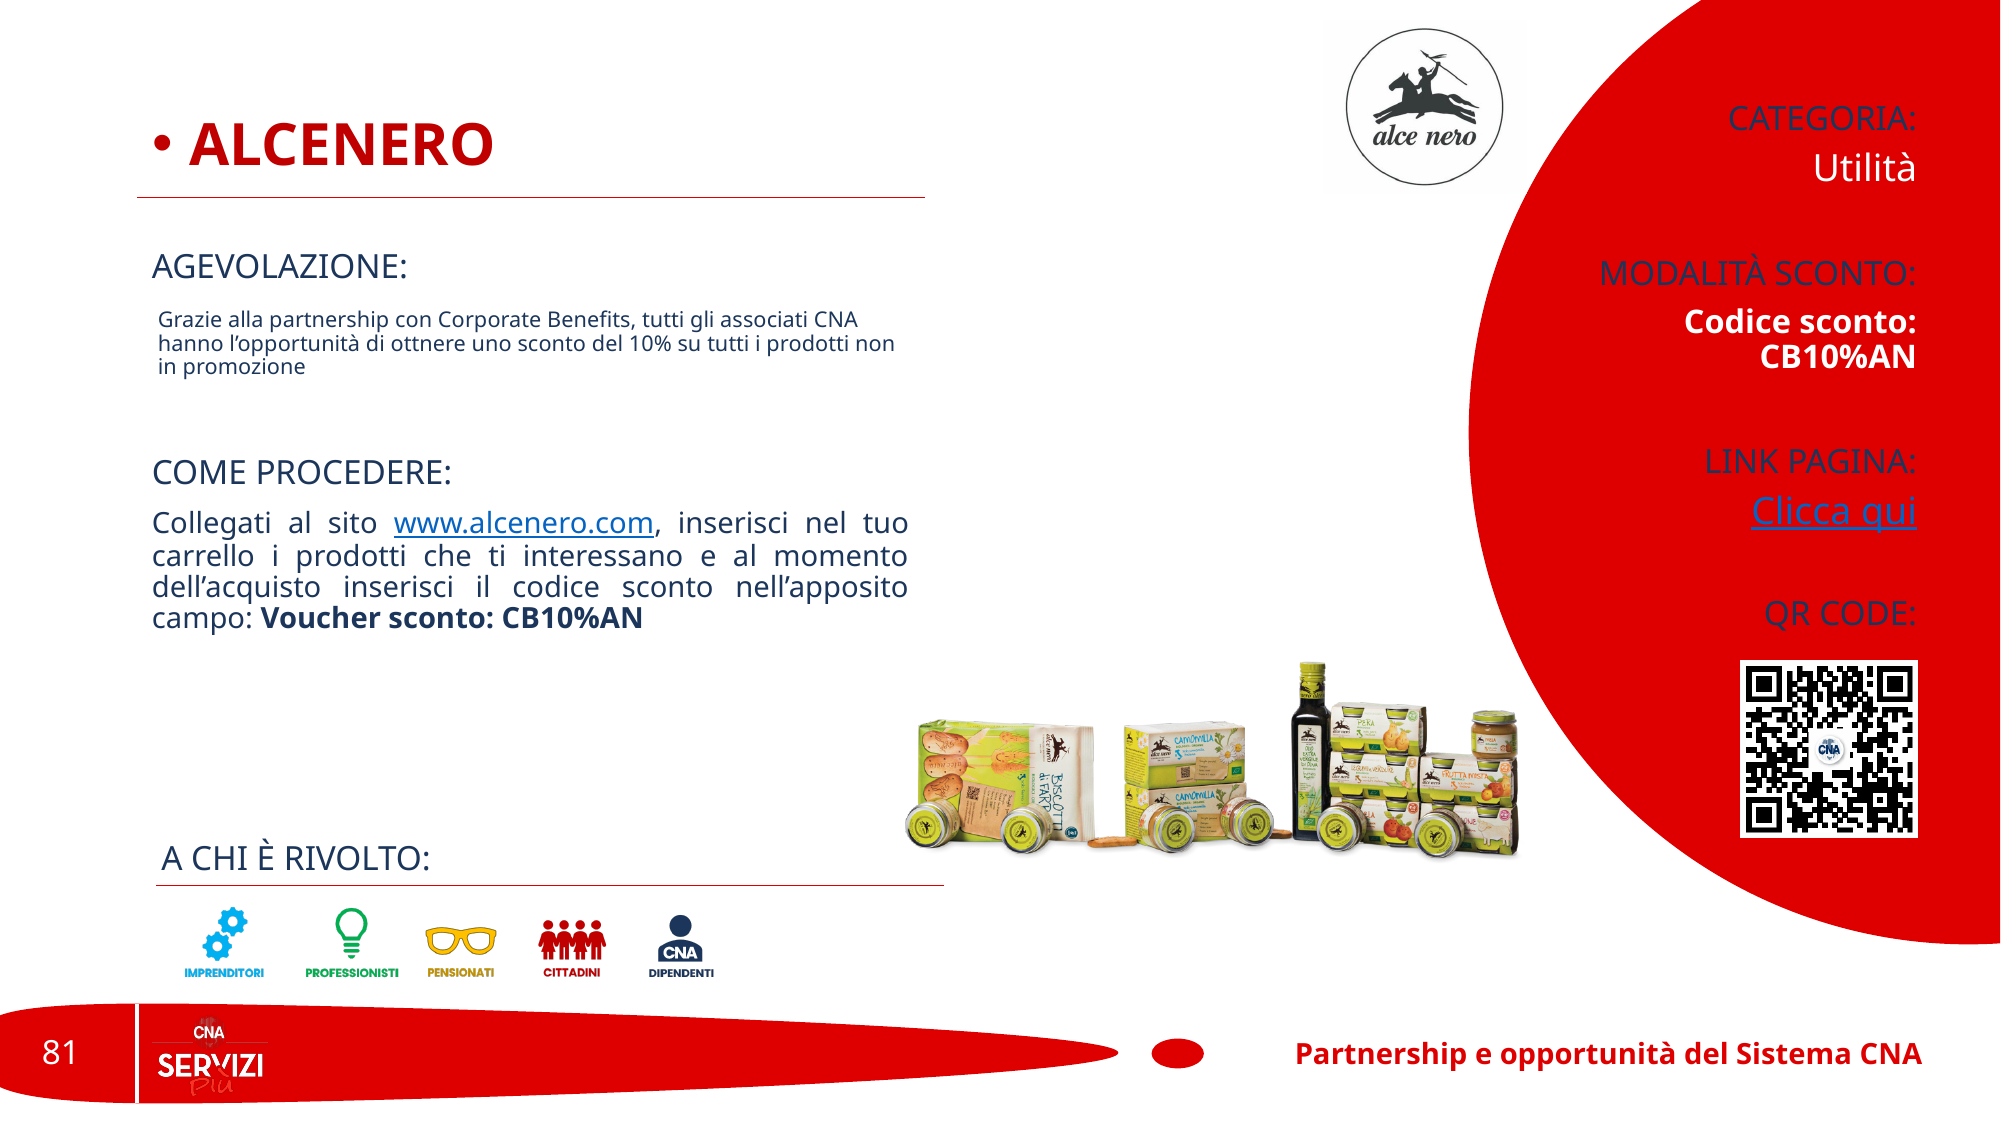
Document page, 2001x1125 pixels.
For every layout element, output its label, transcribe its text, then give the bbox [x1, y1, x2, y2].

list Clicca qui [1515, 479, 1933, 566]
picture [1323, 20, 1527, 194]
list Codice sconto: CB10%AN [1515, 298, 1933, 385]
list Utilità [1515, 141, 1933, 228]
picture [1740, 660, 1918, 838]
list Grazie alla partnership con Corporate Benefits, tutti gli associati CNA hanno l’opportunità di ottnere uno sconto del 10% su tutti i prodotti non in promozione [142, 301, 925, 388]
picture [164, 901, 284, 987]
picture [149, 1003, 271, 1104]
picture [898, 629, 1527, 874]
picture [289, 904, 414, 988]
picture [641, 905, 724, 988]
picture [419, 902, 502, 986]
slide_number 81 [12, 1023, 110, 1084]
picture [530, 902, 613, 986]
list Collegati al sito www.alcenero.com, inserisci nel tuo carrello i prodotti che ti interessano e al momento dell’acquisto inserisci il codice sconto nell’apposito campo: Voucher sconto: CB10%AN [136, 497, 925, 808]
list Alcenero [137, 107, 925, 194]
